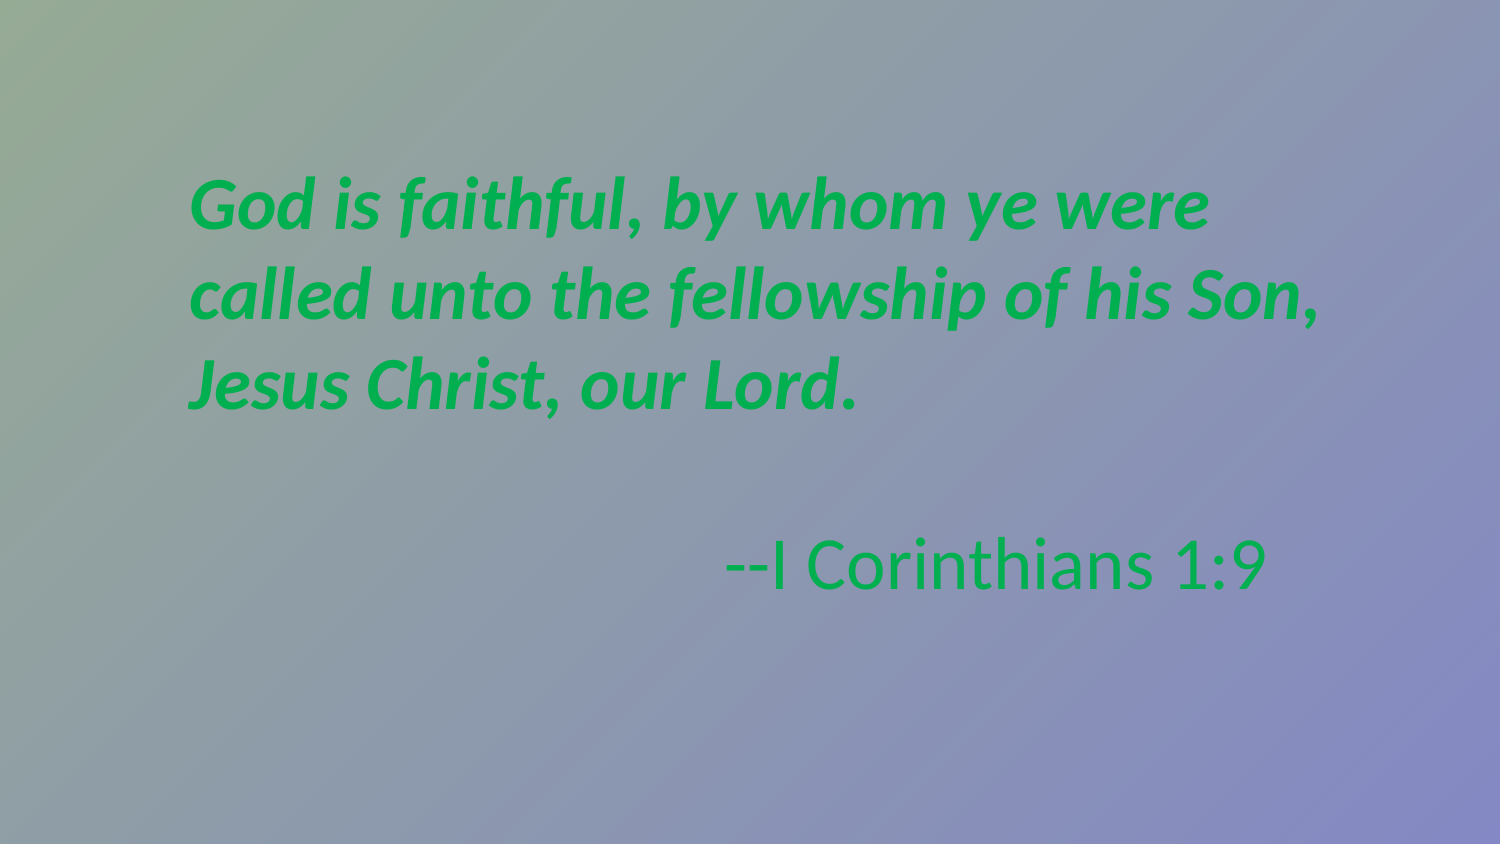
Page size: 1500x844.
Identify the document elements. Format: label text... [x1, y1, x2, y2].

text_box God is faithful, by whom ye were called unto the fellowship of his Son, Jesus Christ, our Lord. --I Corinthians 1:9 [174, 146, 1400, 612]
